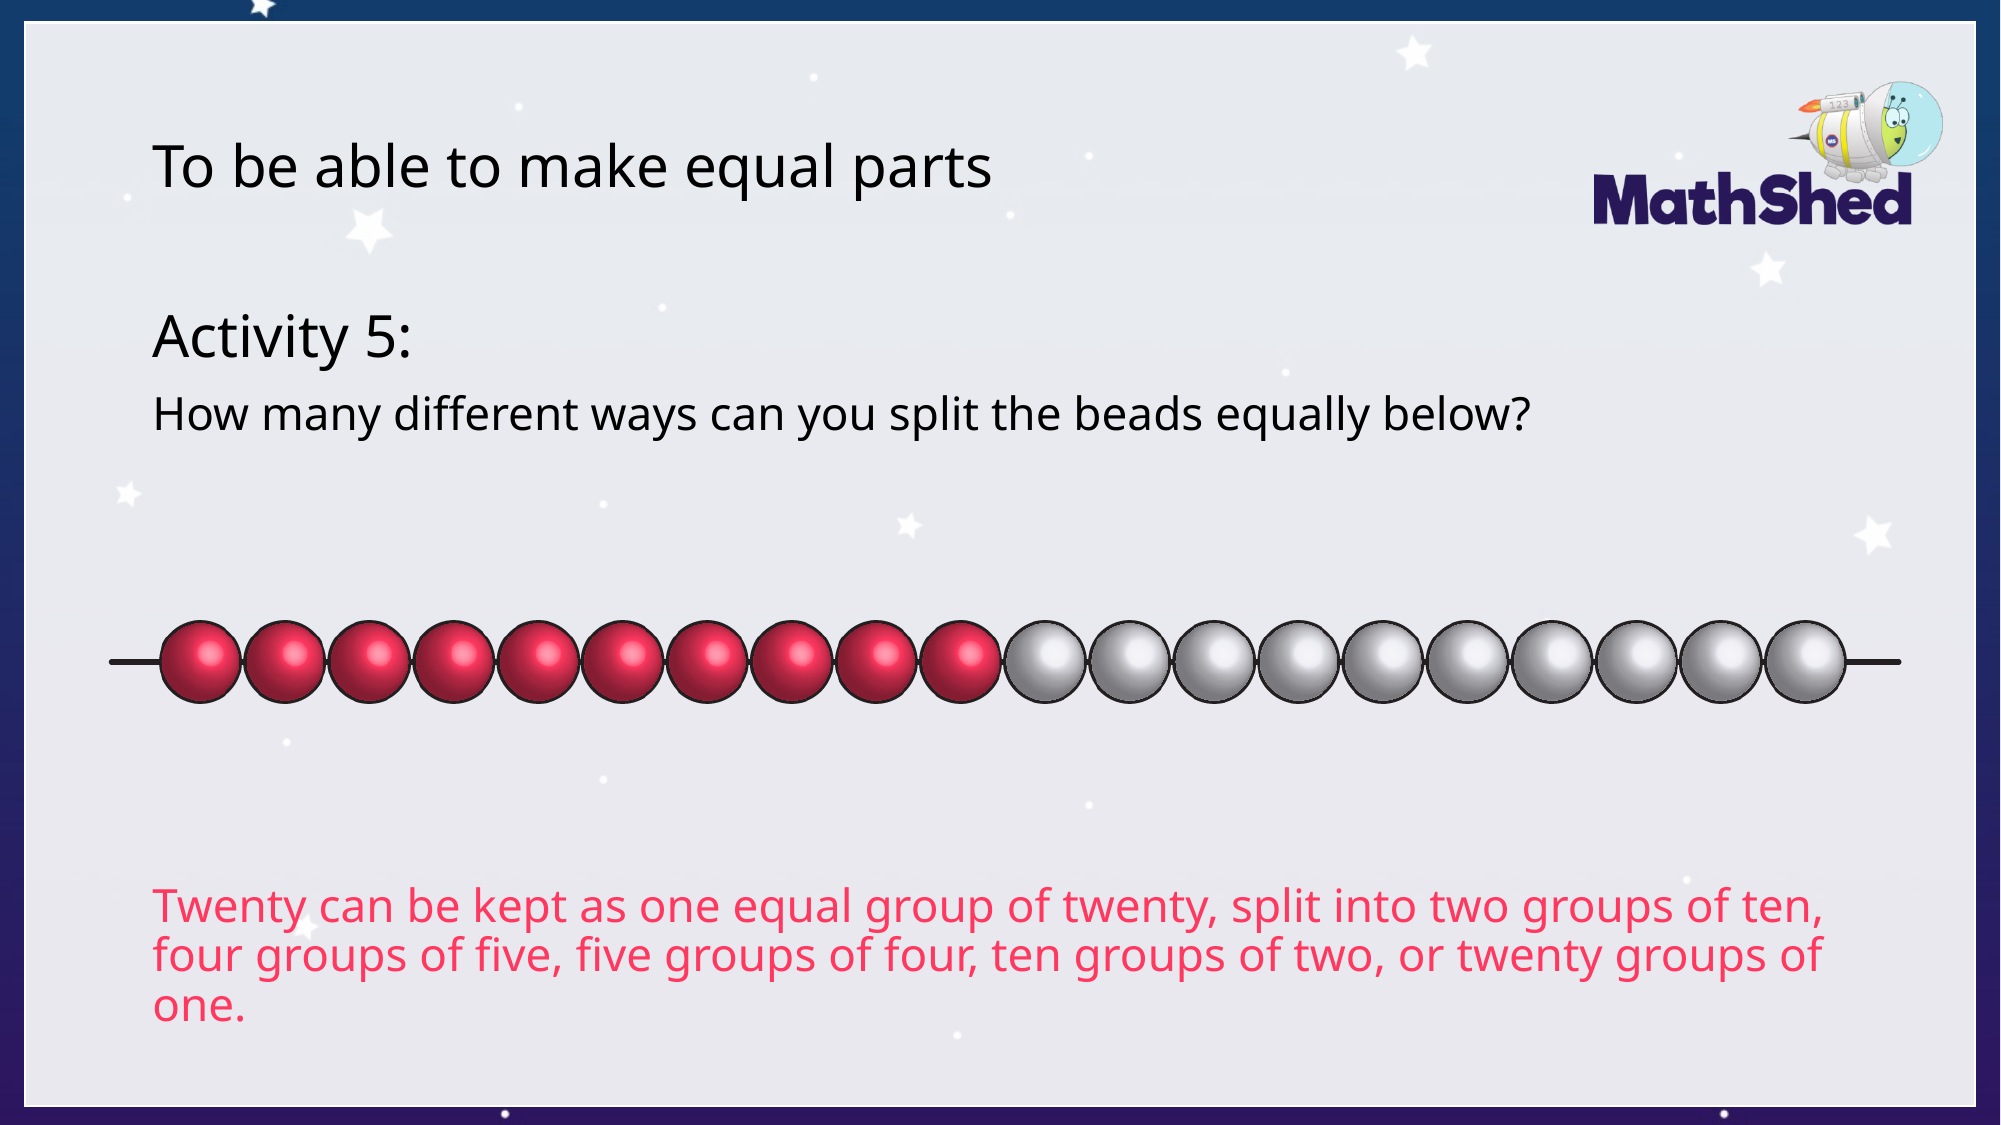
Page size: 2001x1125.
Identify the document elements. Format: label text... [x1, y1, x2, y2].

picture [0, 0, 2001, 1125]
list Activity 5: How many different ways can you split the beads equally below? Twenty can be kept as one equal group of twenty, split into two groups of ten, four groups of five, five groups of four, ten groups of two, or twenty groups of one. [137, 785, 1928, 1014]
list Activity 5: How many different ways can you split the beads equally below? Twenty can be kept as one equal group of twenty, split into two groups of ten, four groups of five, five groups of four, ten groups of two, or twenty groups of one. [137, 299, 1928, 562]
title To be able to make equal parts [137, 59, 1578, 278]
